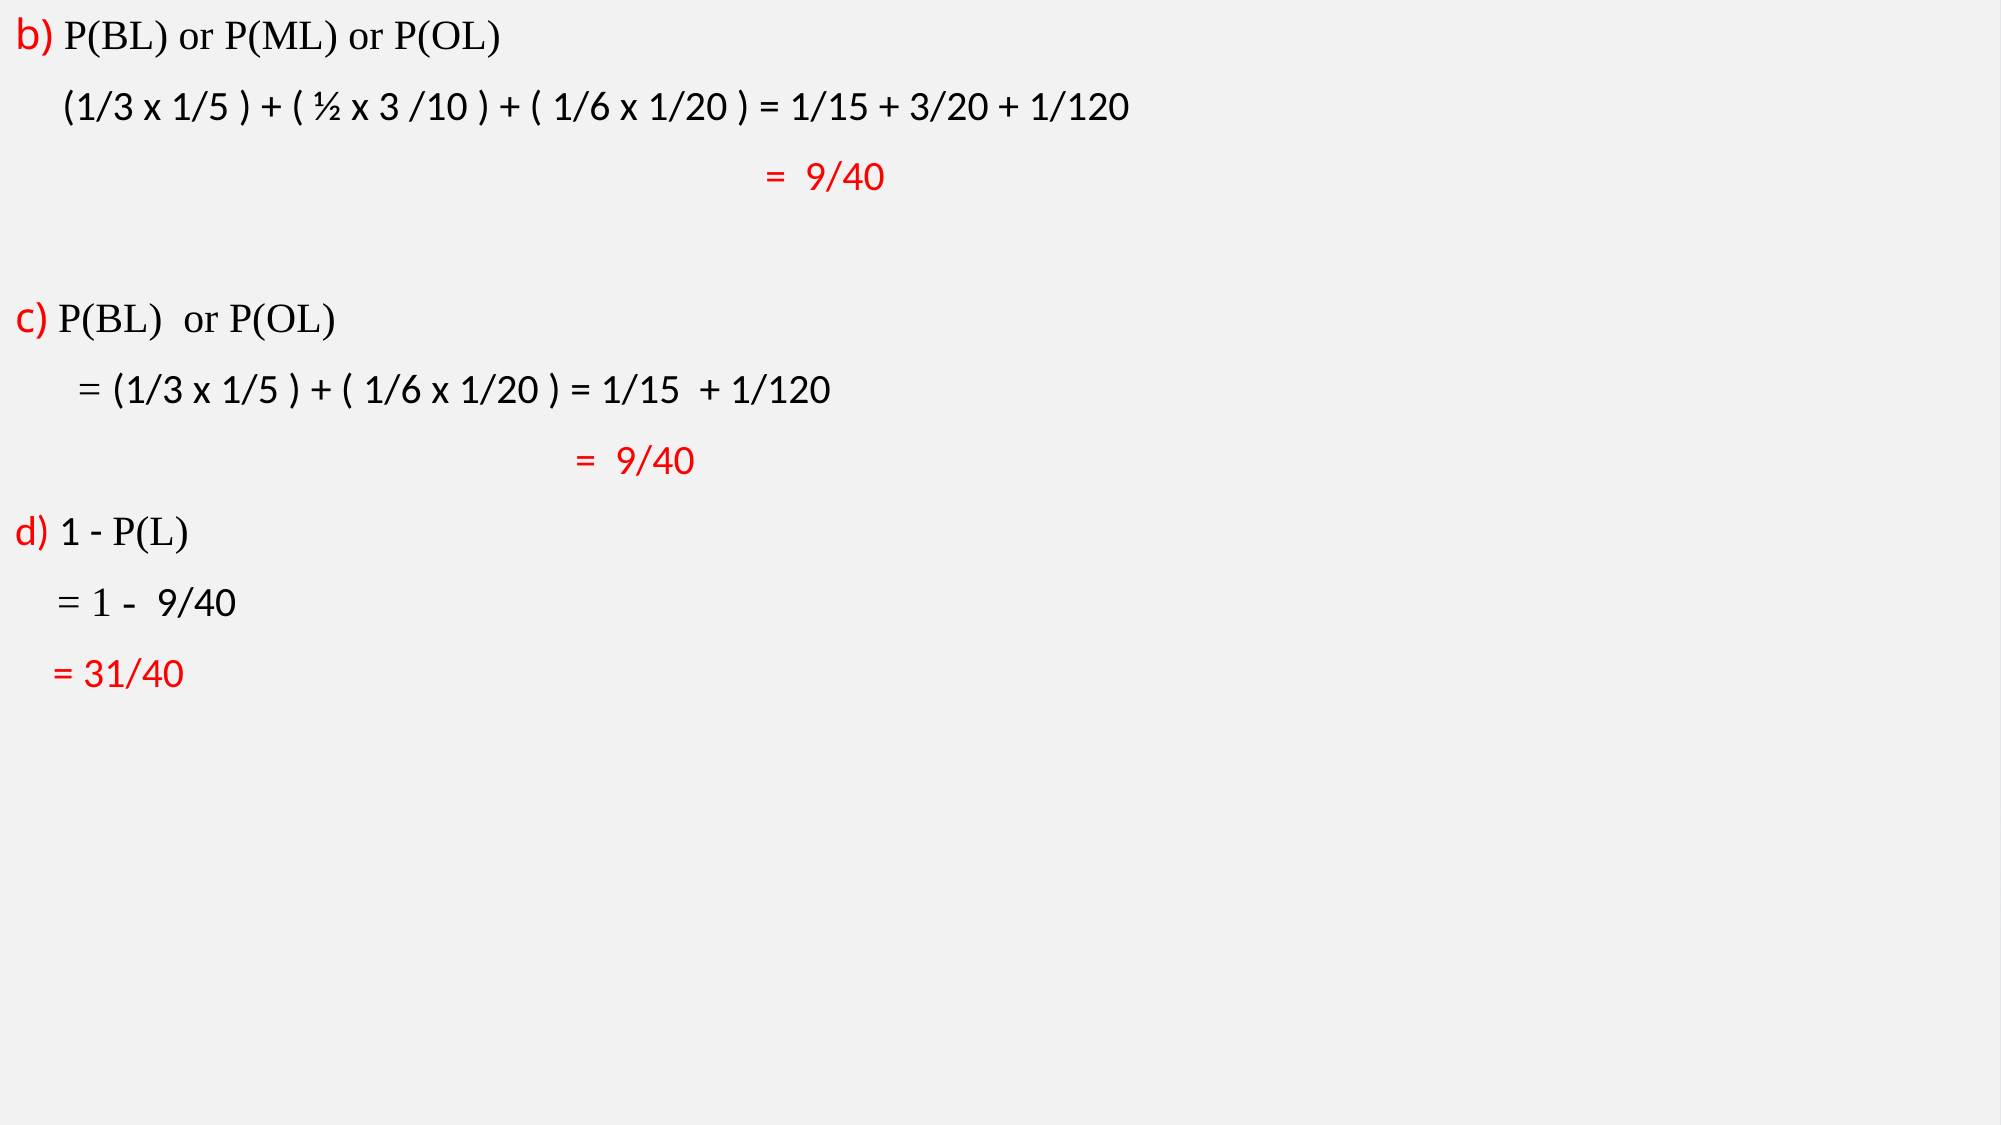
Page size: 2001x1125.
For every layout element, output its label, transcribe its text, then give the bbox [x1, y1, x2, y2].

list b) P(BL) or P(ML) or P(OL) (1/3 x 1/5 ) + ( ½ x 3 /10 ) + ( 1/6 x 1/20 ) = 1/15 + 3/20 + 1/120 = 9/40 c) P(BL) or P(OL) = (1/3 x 1/5 ) + ( 1/6 x 1/20 ) = 1/15 + 1/120 = 9/40 d) 1 - P(L) = 1 - 9/40 = 31/40 [0, 0, 2000, 1125]
